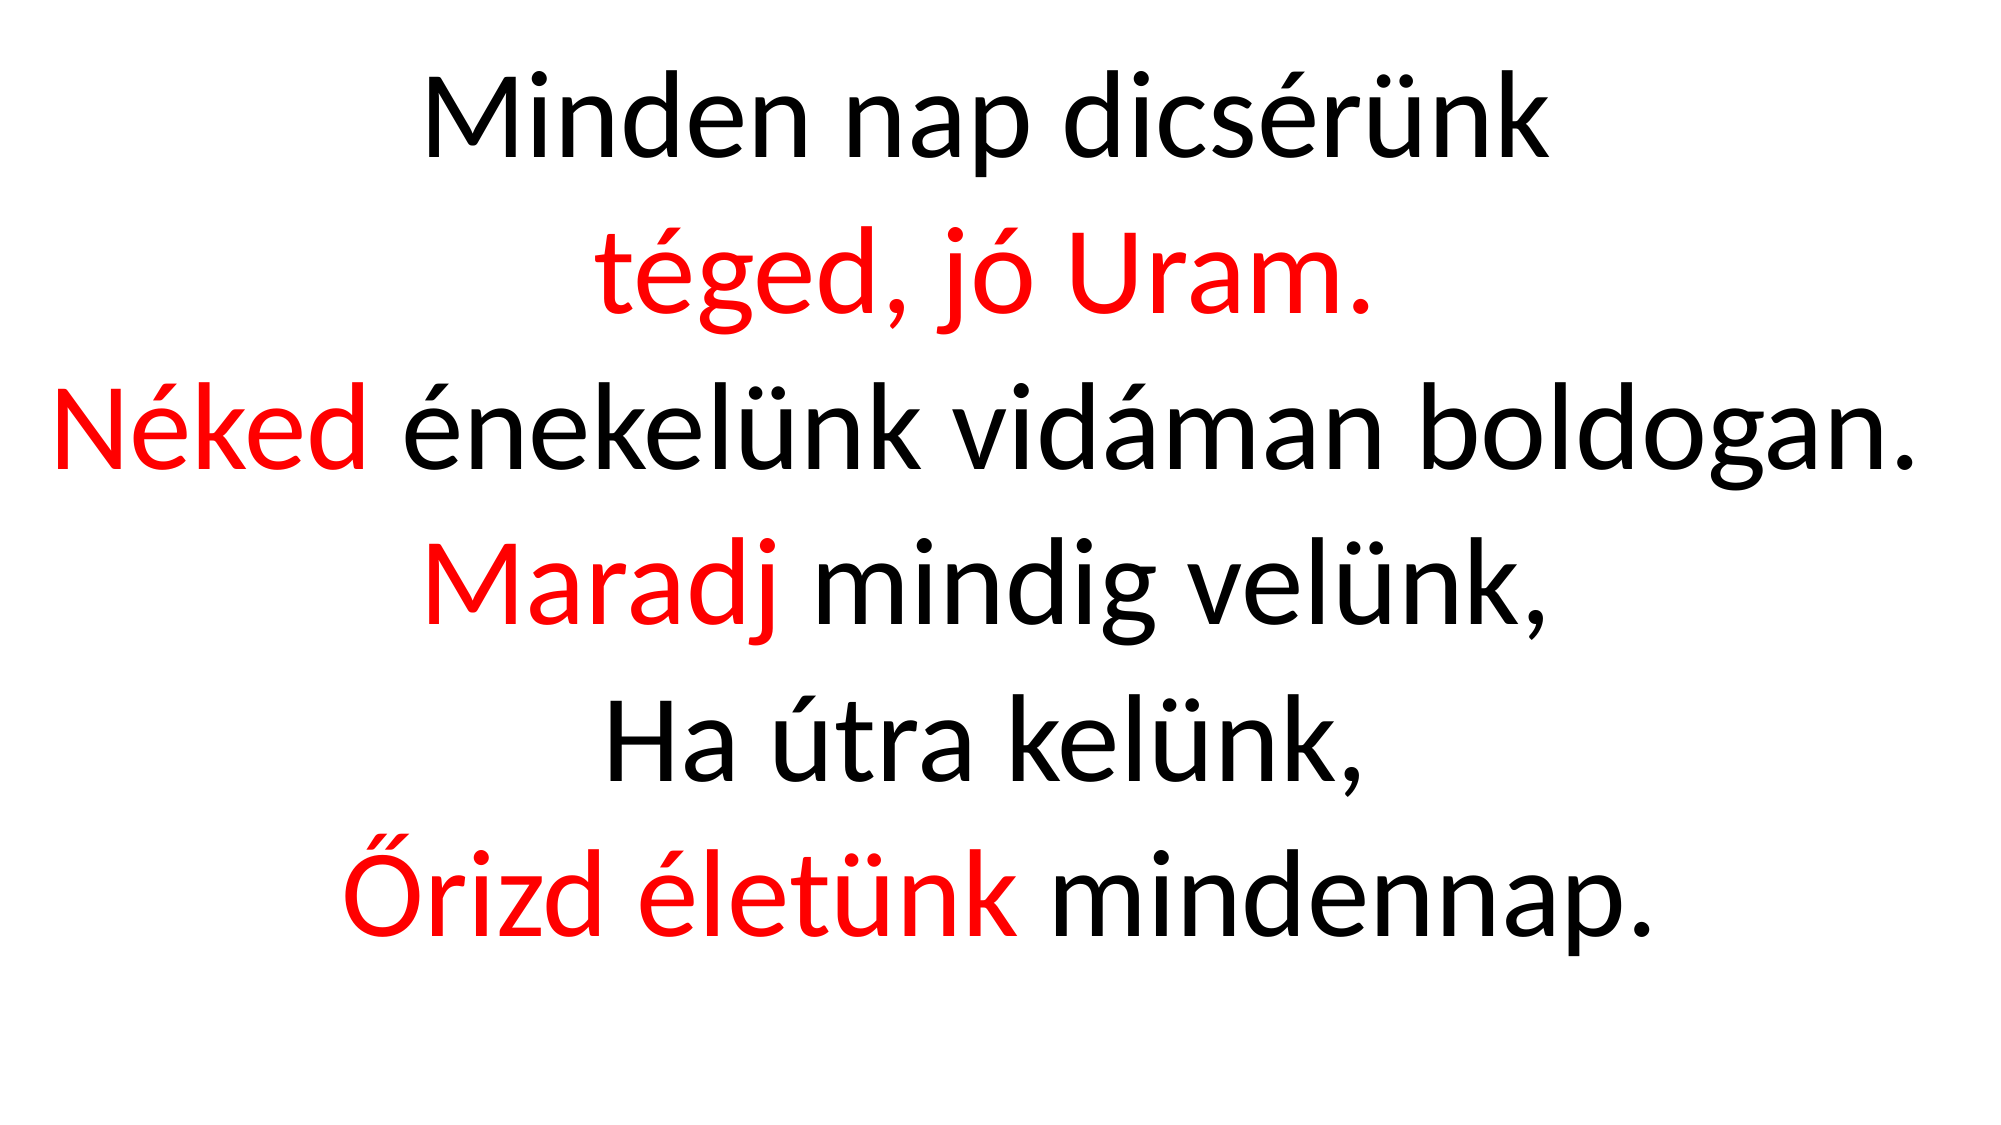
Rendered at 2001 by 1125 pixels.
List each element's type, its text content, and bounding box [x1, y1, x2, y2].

list Minden nap dicsérünk téged, jó Uram. Néked énekelünk vidáman boldogan. Maradj mindig velünk, Ha útra kelünk, Őrizd életünk mindennap. [0, 42, 2000, 1125]
